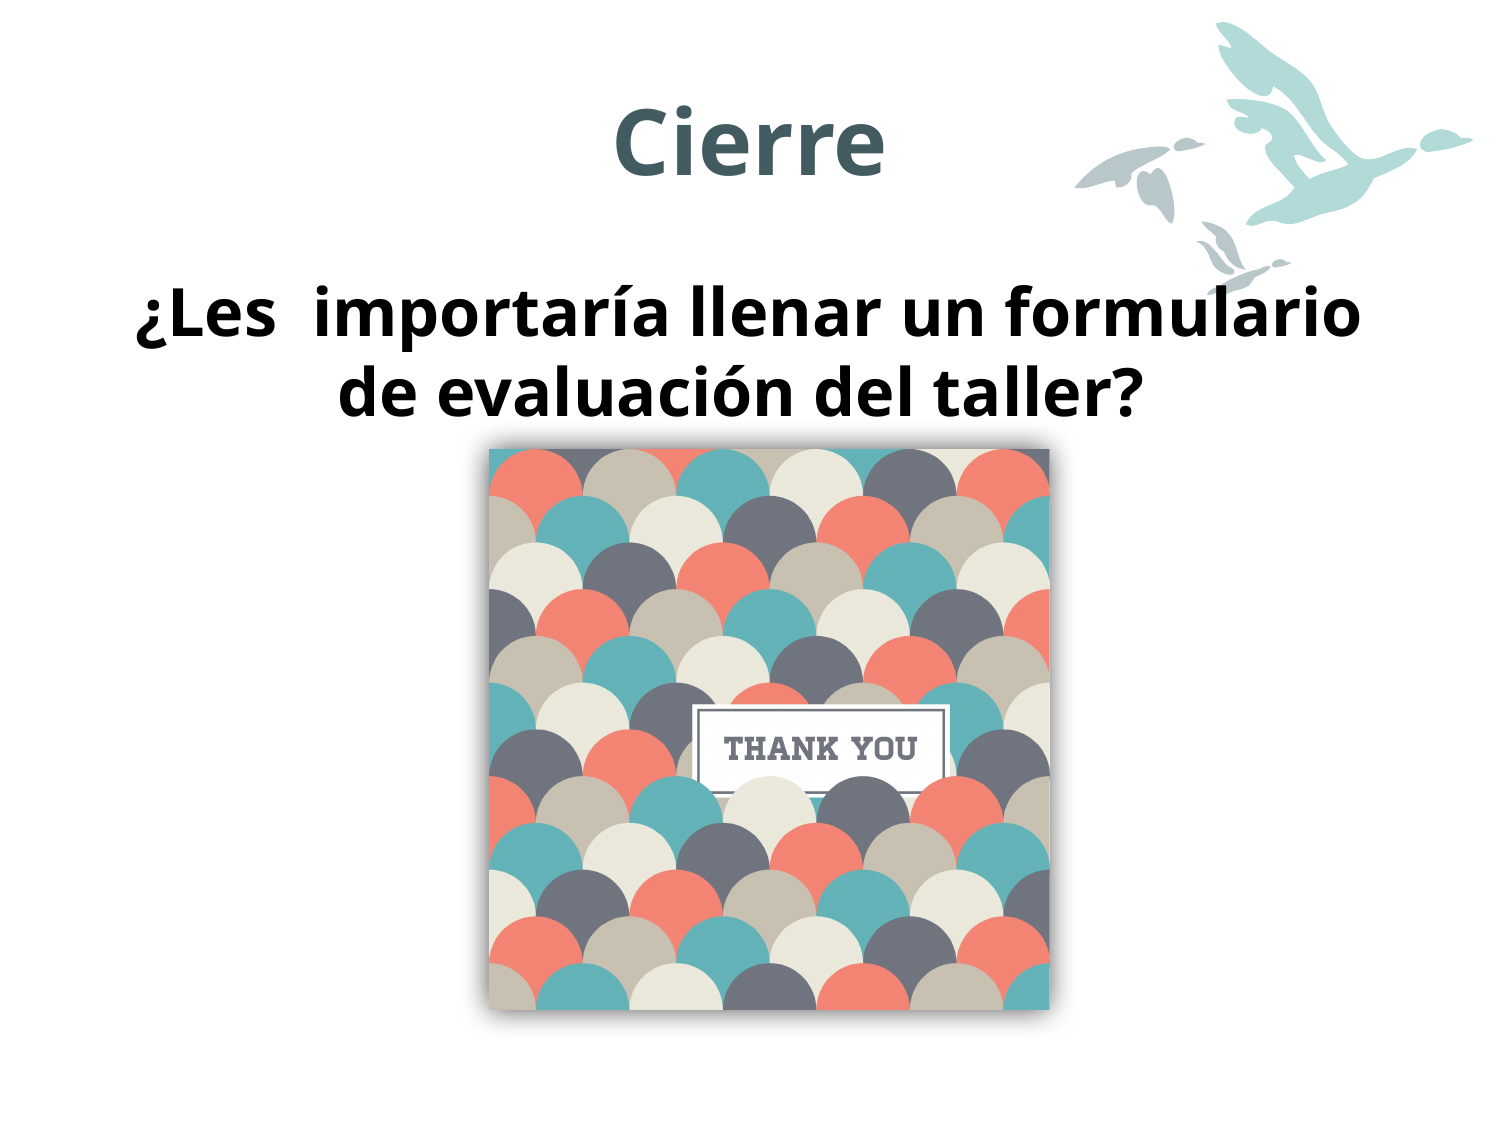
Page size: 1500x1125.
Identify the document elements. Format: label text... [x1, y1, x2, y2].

picture [489, 449, 1051, 1011]
list ¿Les importaría llenar un formulario de evaluación del taller? [75, 262, 1425, 1005]
title Cierre [75, 45, 1425, 233]
